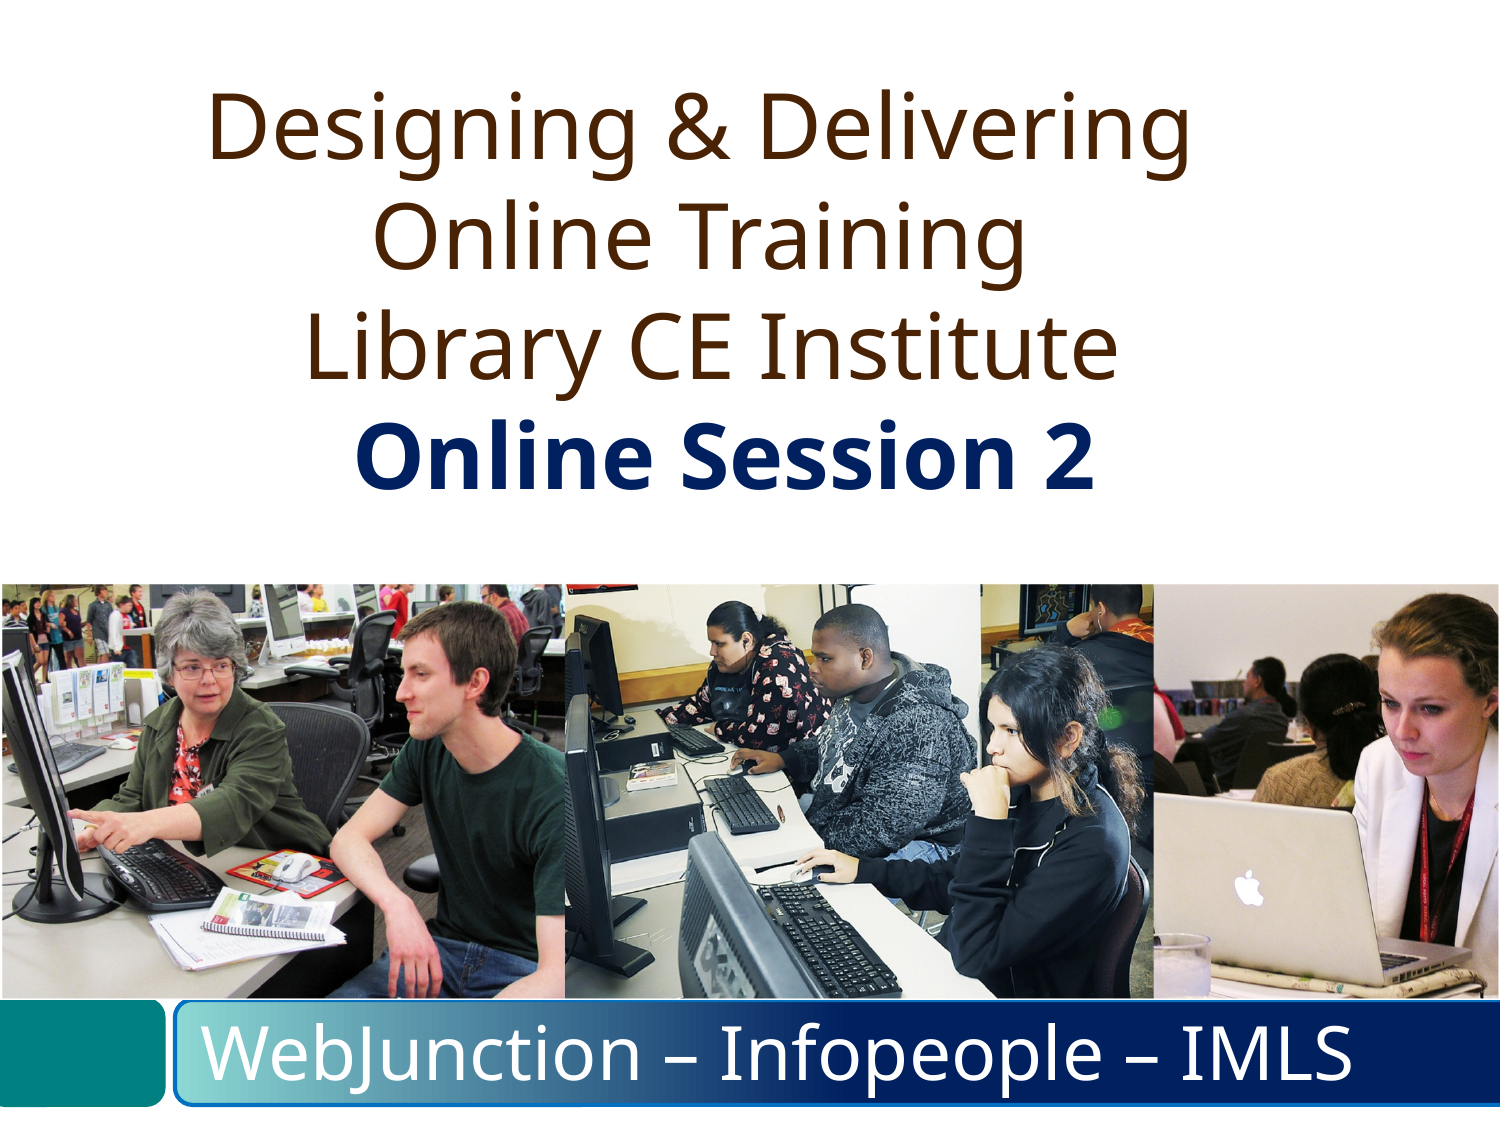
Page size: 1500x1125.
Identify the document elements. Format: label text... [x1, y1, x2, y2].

picture [0, 582, 1500, 1001]
title Designing & Delivering Online Training Library CE Institute Online Session 2 [0, 87, 1425, 488]
text_box WebJunction – Infopeople – IMLS [137, 1010, 1438, 1113]
